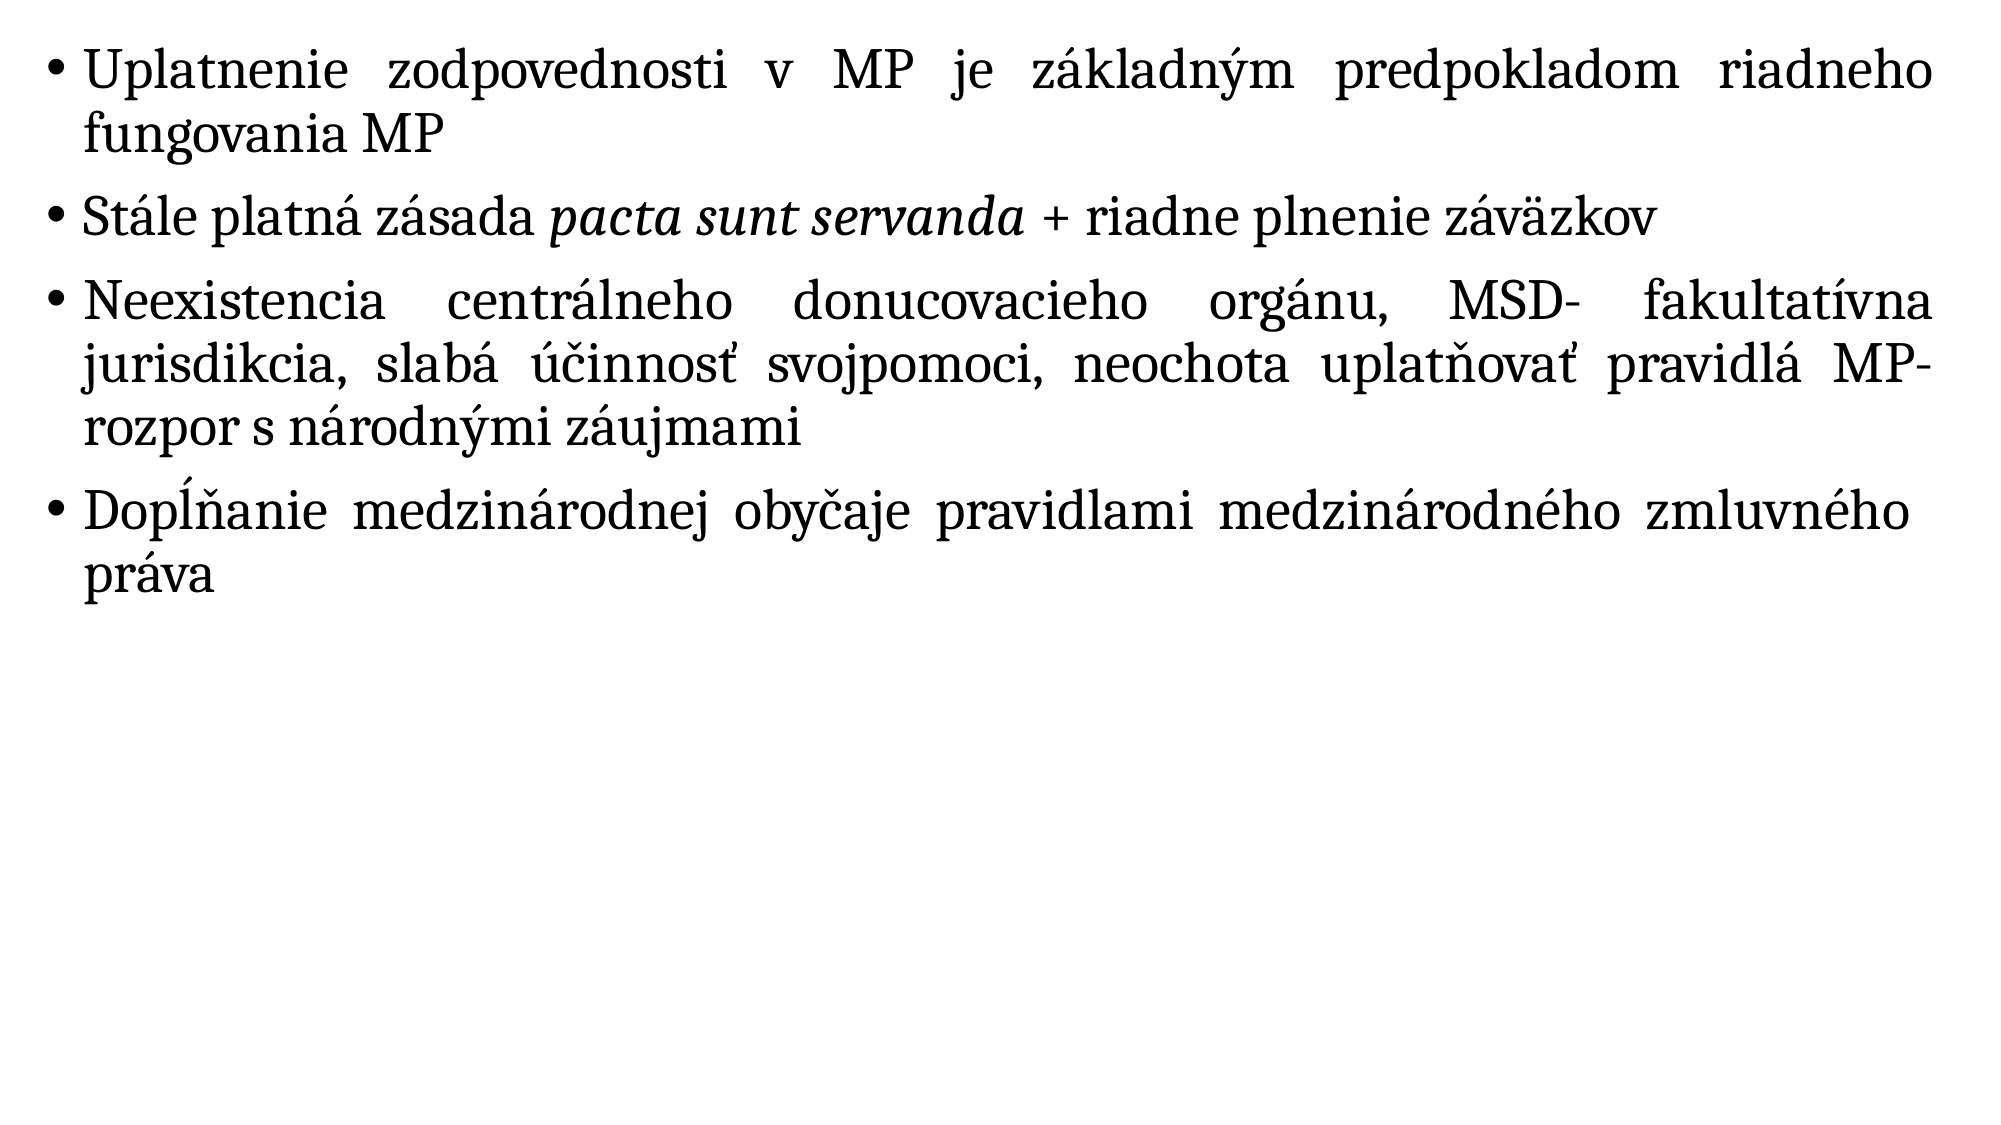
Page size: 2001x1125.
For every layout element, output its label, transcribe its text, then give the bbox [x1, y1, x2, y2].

list Uplatnenie zodpovednosti v MP je základným predpokladom riadneho fungovania MP Stále platná zásada pacta sunt servanda + riadne plnenie záväzkov Neexistencia centrálneho donucovacieho orgánu, MSD- fakultatívna jurisdikcia, slabá účinnosť svojpomoci, neochota uplatňovať pravidlá MP- rozpor s národnými záujmami Dopĺňanie medzinárodnej obyčaje pravidlami medzinárodného zmluvného práva [31, 31, 1950, 1097]
